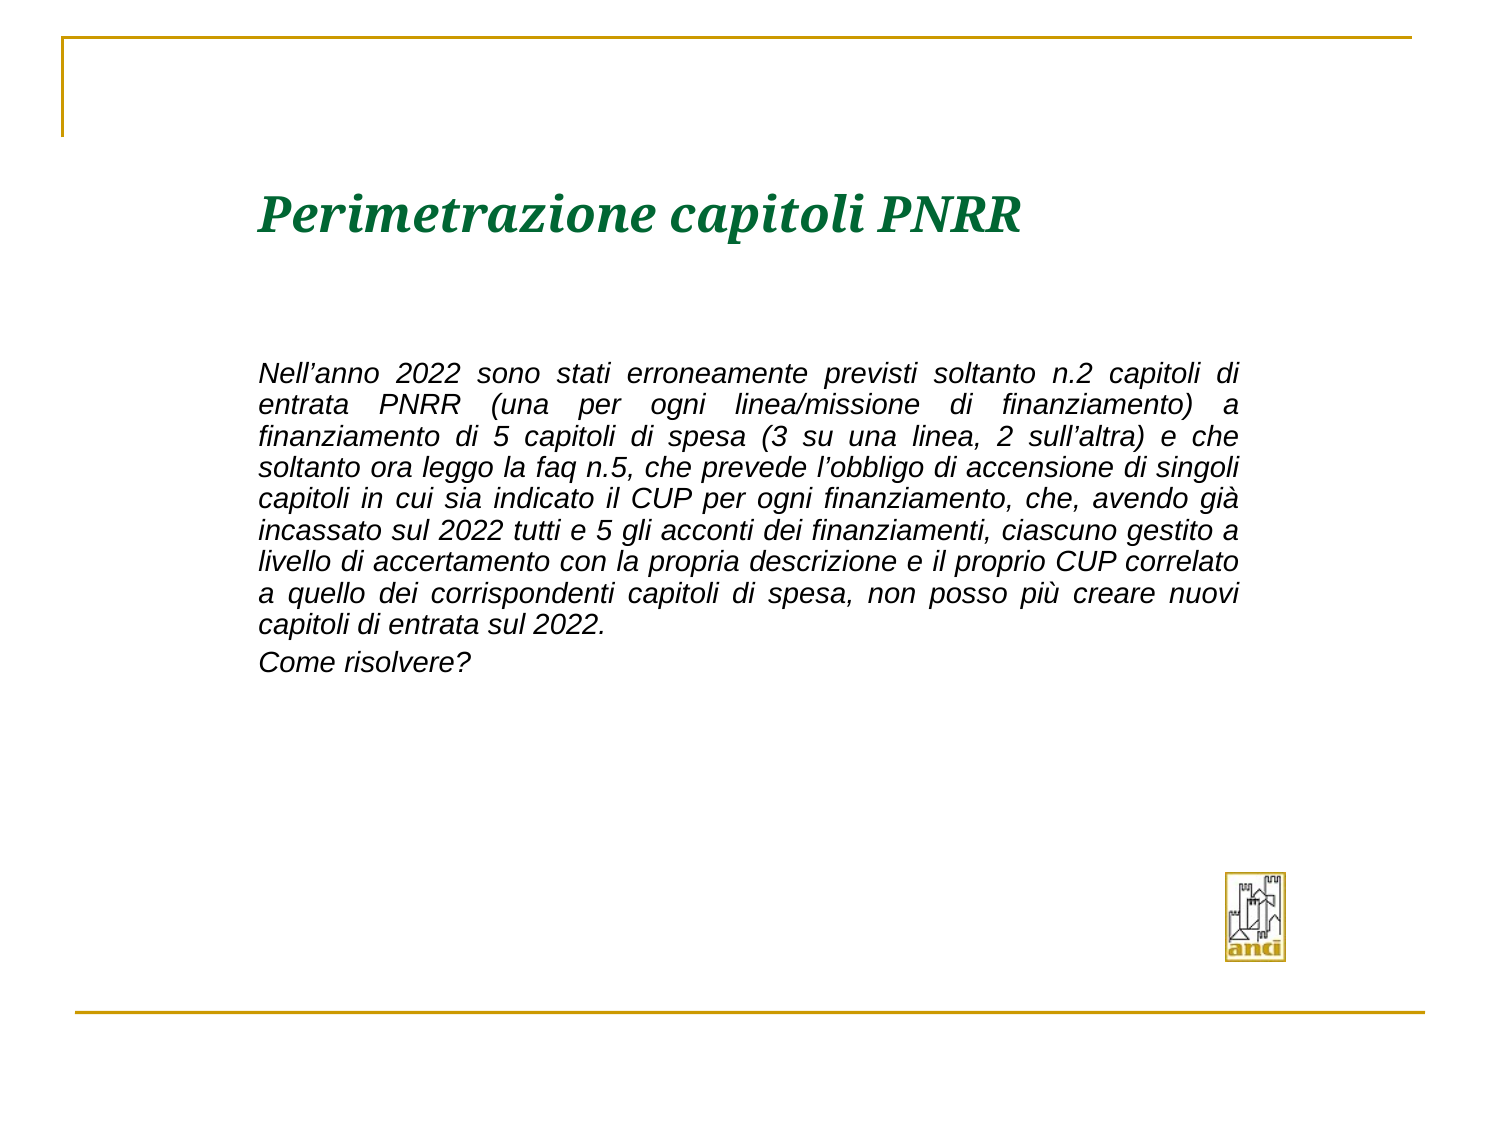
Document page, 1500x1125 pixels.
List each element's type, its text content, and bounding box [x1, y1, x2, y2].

title Perimetrazione capitoli PNRR [243, 174, 1256, 311]
list Nell’anno 2022 sono stati erroneamente previsti soltanto n.2 capitoli di entrata PNRR (una per ogni linea/missione di finanziamento) a finanziamento di 5 capitoli di spesa (3 su una linea, 2 sull’altra) e che soltanto ora leggo la faq n.5, che prevede l’obbligo di accensione di singoli capitoli in cui sia indicato il CUP per ogni finanziamento, che, avendo già incassato sul 2022 tutti e 5 gli acconti dei finanziamenti, ciascuno gestito a livello di accertamento con la propria descrizione e il proprio CUP correlato a quello dei corrispondenti capitoli di spesa, non posso più creare nuovi capitoli di entrata sul 2022. Come risolvere? [243, 311, 1256, 847]
picture [1225, 872, 1286, 962]
